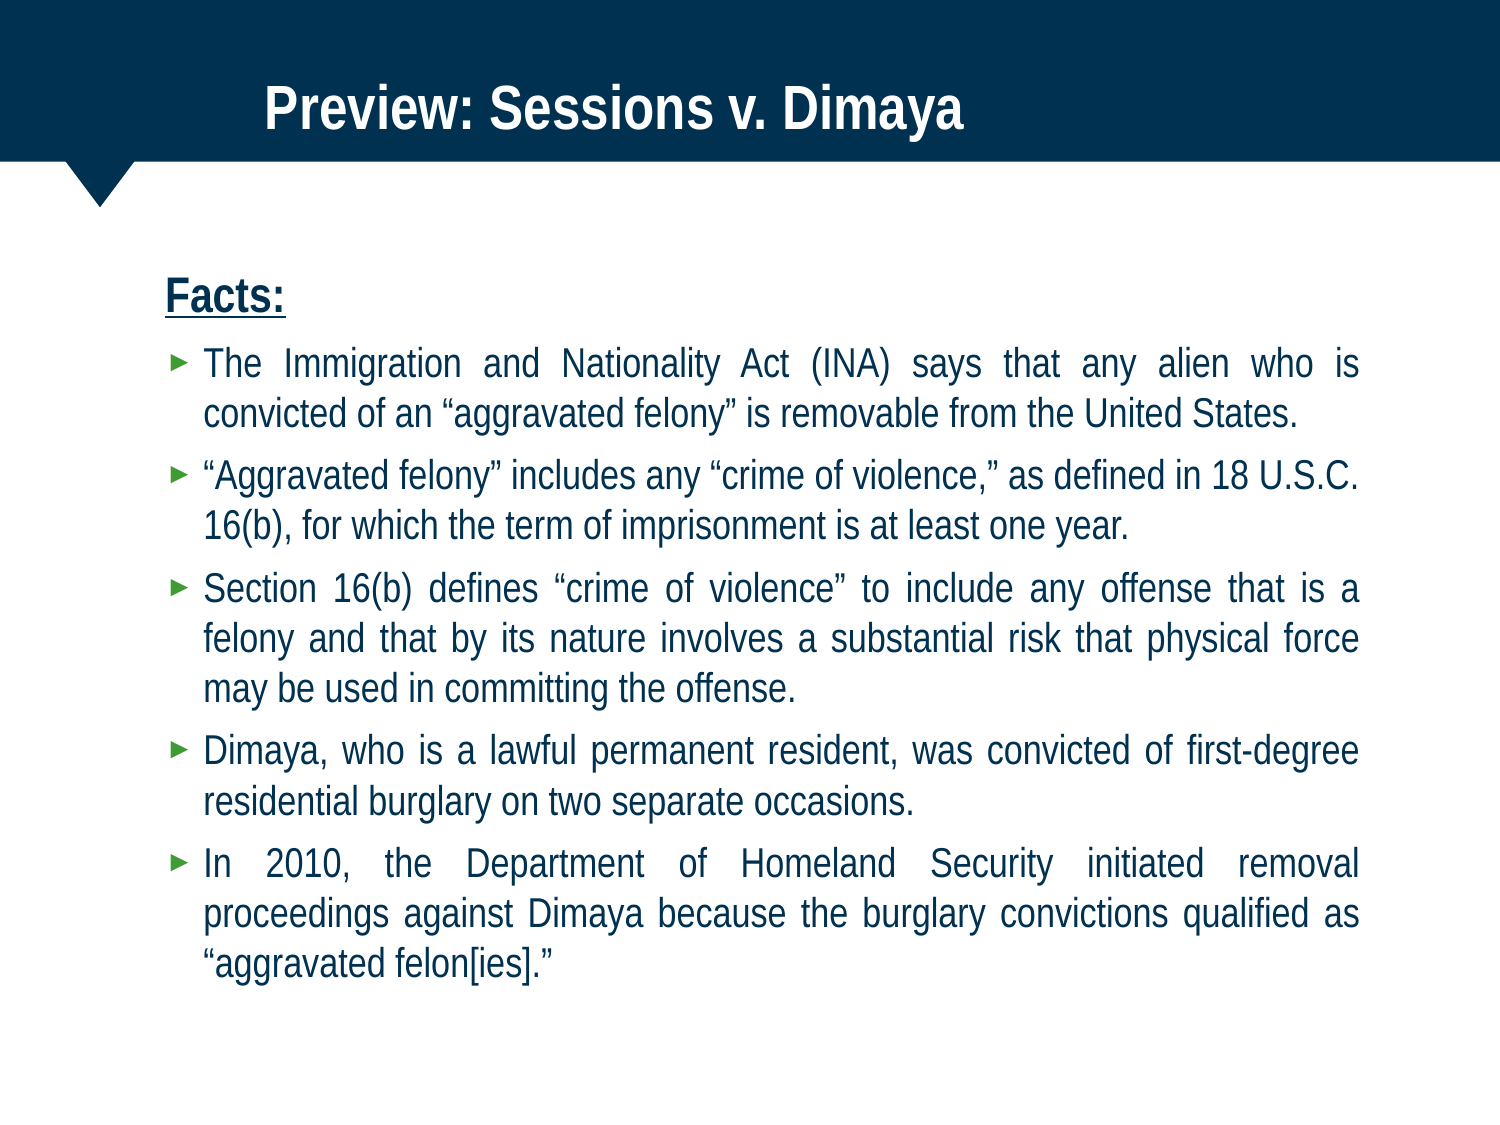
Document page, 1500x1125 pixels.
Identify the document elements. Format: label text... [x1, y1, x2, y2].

list Facts: The Immigration and Nationality Act (INA) says that any alien who is convicted of an “aggravated felony” is removable from the United States. “Aggravated felony” includes any “crime of violence,” as defined in 18 U.S.C. 16(b), for which the term of imprisonment is at least one year. Section 16(b) defines “crime of violence” to include any offense that is a felony and that by its nature involves a substantial risk that physical force may be used in committing the offense. Dimaya, who is a lawful permanent resident, was convicted of first-degree residential burglary on two separate occasions. In 2010, the Department of Homeland Security initiated removal proceedings against Dimaya because the burglary convictions qualified as “aggravated felon[ies].” [150, 255, 1375, 1060]
title Preview: Sessions v. Dimaya [249, 37, 1312, 151]
